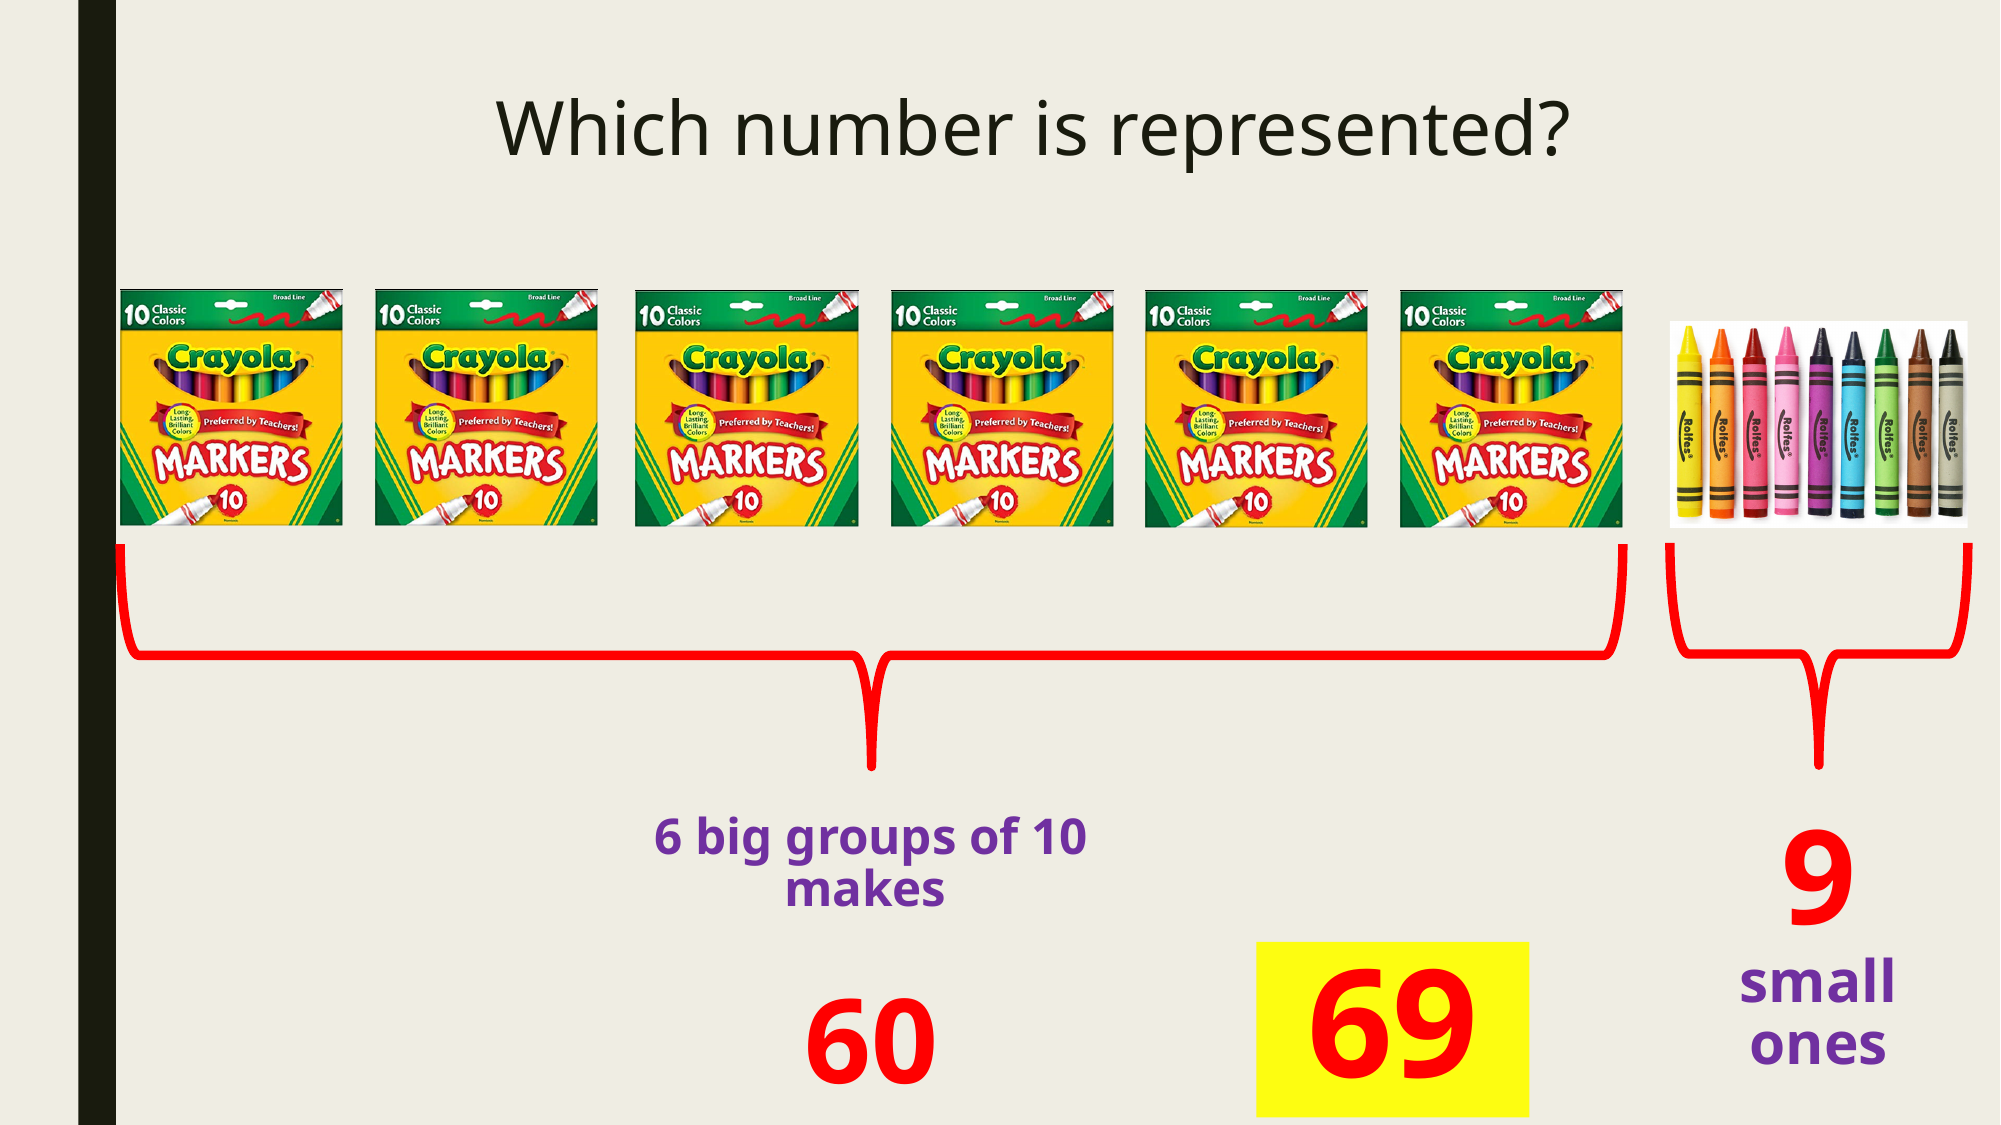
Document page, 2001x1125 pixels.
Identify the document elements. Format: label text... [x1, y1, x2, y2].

picture [890, 290, 1114, 527]
picture [635, 290, 859, 527]
picture [1145, 290, 1368, 528]
title Which number is represented? [66, 83, 2000, 203]
picture [1669, 320, 1968, 528]
text_box 69 [1256, 941, 1530, 1118]
text_box 9 small ones [1705, 804, 1933, 1125]
picture [375, 289, 598, 526]
text_box [119, 544, 1624, 768]
picture [1400, 290, 1623, 528]
picture [120, 289, 343, 526]
text_box [1669, 542, 1969, 766]
text_box 6 big groups of 10 makes 60 [579, 804, 1164, 1121]
